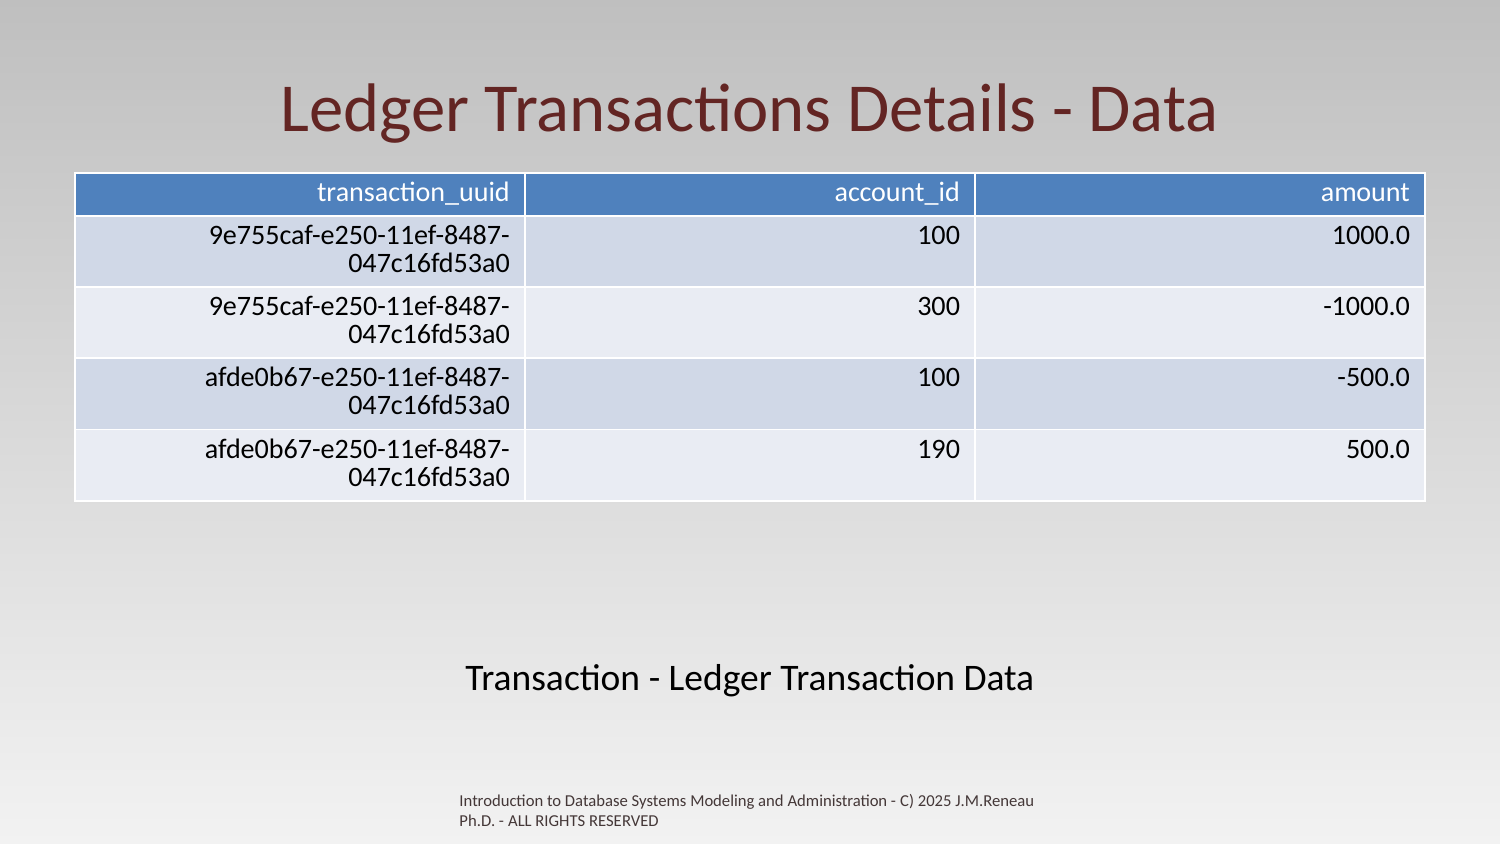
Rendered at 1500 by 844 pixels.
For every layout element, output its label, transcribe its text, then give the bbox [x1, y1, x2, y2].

table_cell 100 [526, 217, 974, 286]
table_cell afde0b67-e250-11ef-8487-047c16fd53a0 [76, 430, 524, 500]
table_header amount [976, 174, 1424, 215]
table_cell 9e755caf-e250-11ef-8487-047c16fd53a0 [76, 288, 524, 357]
footer Introduction to Database Systems Modeling and Administration - C) 2025 J.M.Reneau Ph.D. - ALL RIGHTS RESERVED [444, 782, 1055, 827]
table_cell afde0b67-e250-11ef-8487-047c16fd53a0 [76, 359, 524, 429]
table_cell 9e755caf-e250-11ef-8487-047c16fd53a0 [76, 217, 524, 286]
text_box Transaction - Ledger Transaction Data [74, 645, 1425, 730]
table_header transaction_uuid [76, 174, 524, 215]
table_cell 1000.0 [976, 217, 1424, 286]
table_cell 500.0 [976, 430, 1424, 500]
table_cell -1000.0 [976, 288, 1424, 357]
table_cell -500.0 [976, 359, 1424, 429]
title Ledger Transactions Details - Data [75, 33, 1425, 172]
table_cell 190 [526, 430, 974, 500]
table_cell 300 [526, 288, 974, 357]
table_cell 100 [526, 359, 974, 429]
table_header account_id [526, 174, 974, 215]
